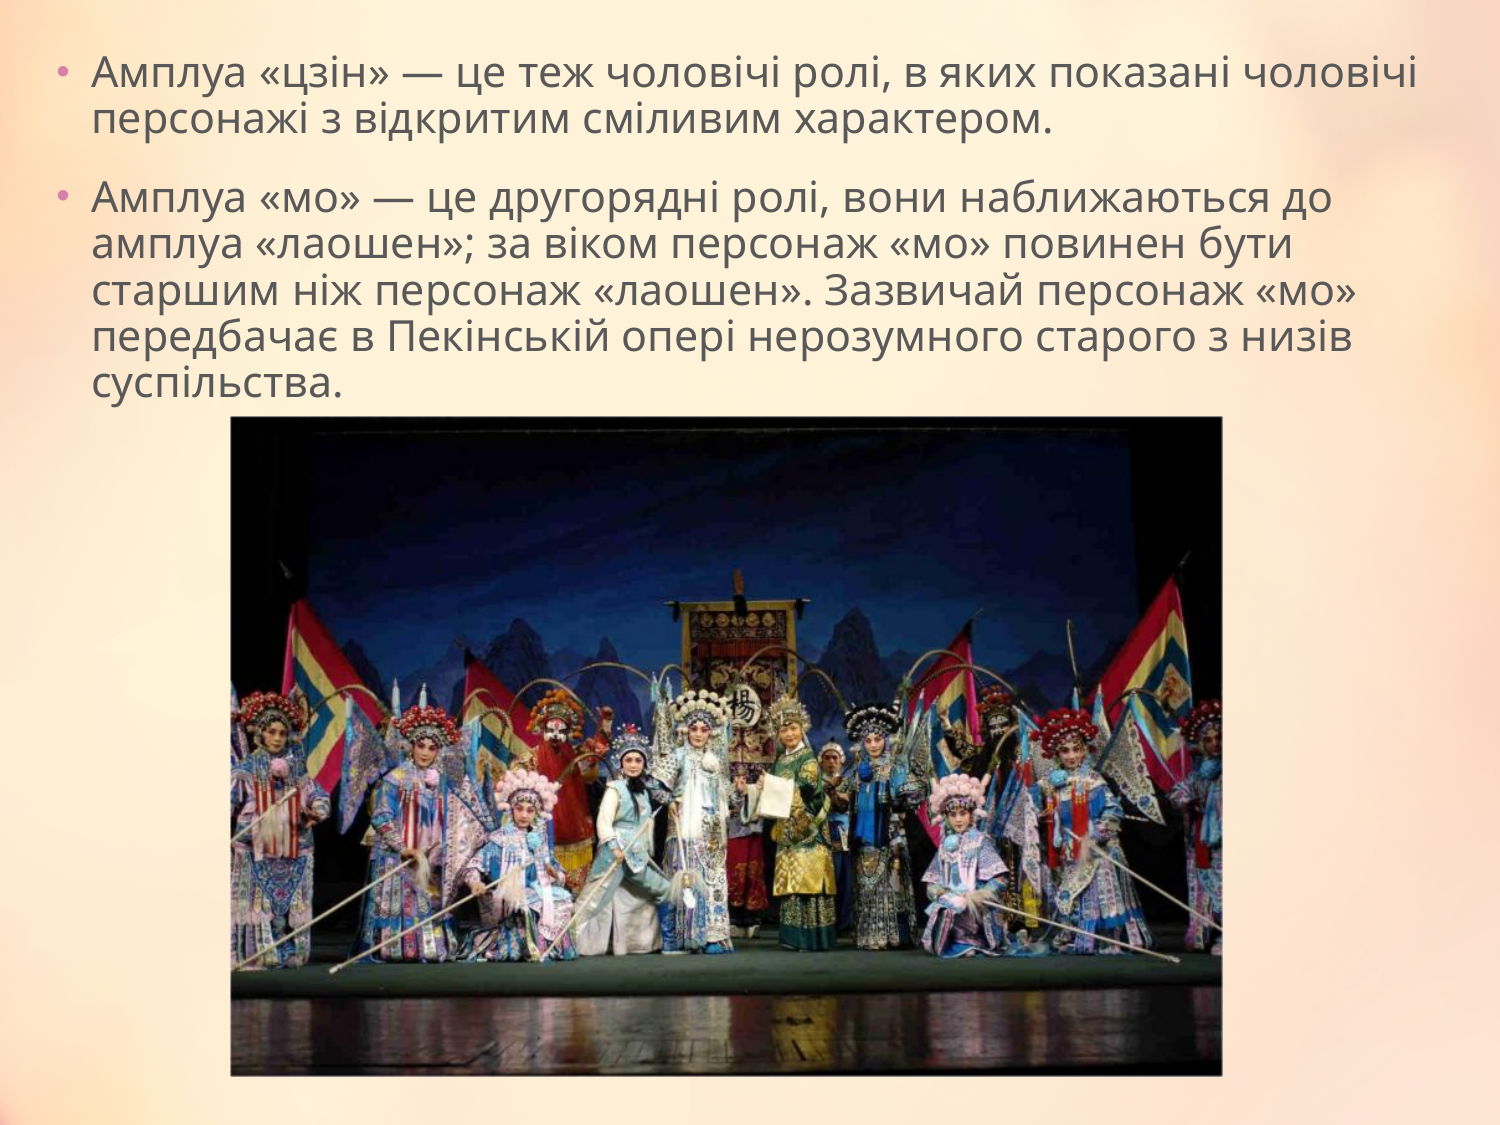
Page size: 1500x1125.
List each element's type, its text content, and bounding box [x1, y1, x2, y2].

picture [0, 0, 1500, 1125]
list Амплуа «цзін» — це теж чоловічі ролі, в яких показані чоловічі персонажі з відкритим сміливим характером. Амплуа «мо» — це другорядні ролі, вони наближаються до амплуа «лаошен»; за віком персонаж «мо» повинен бути старшим ніж персонаж «лаошен». Зазвичай персонаж «мо» передбачає в Пекінській опері нерозумного старого з низів суспільства. [41, 42, 1447, 421]
